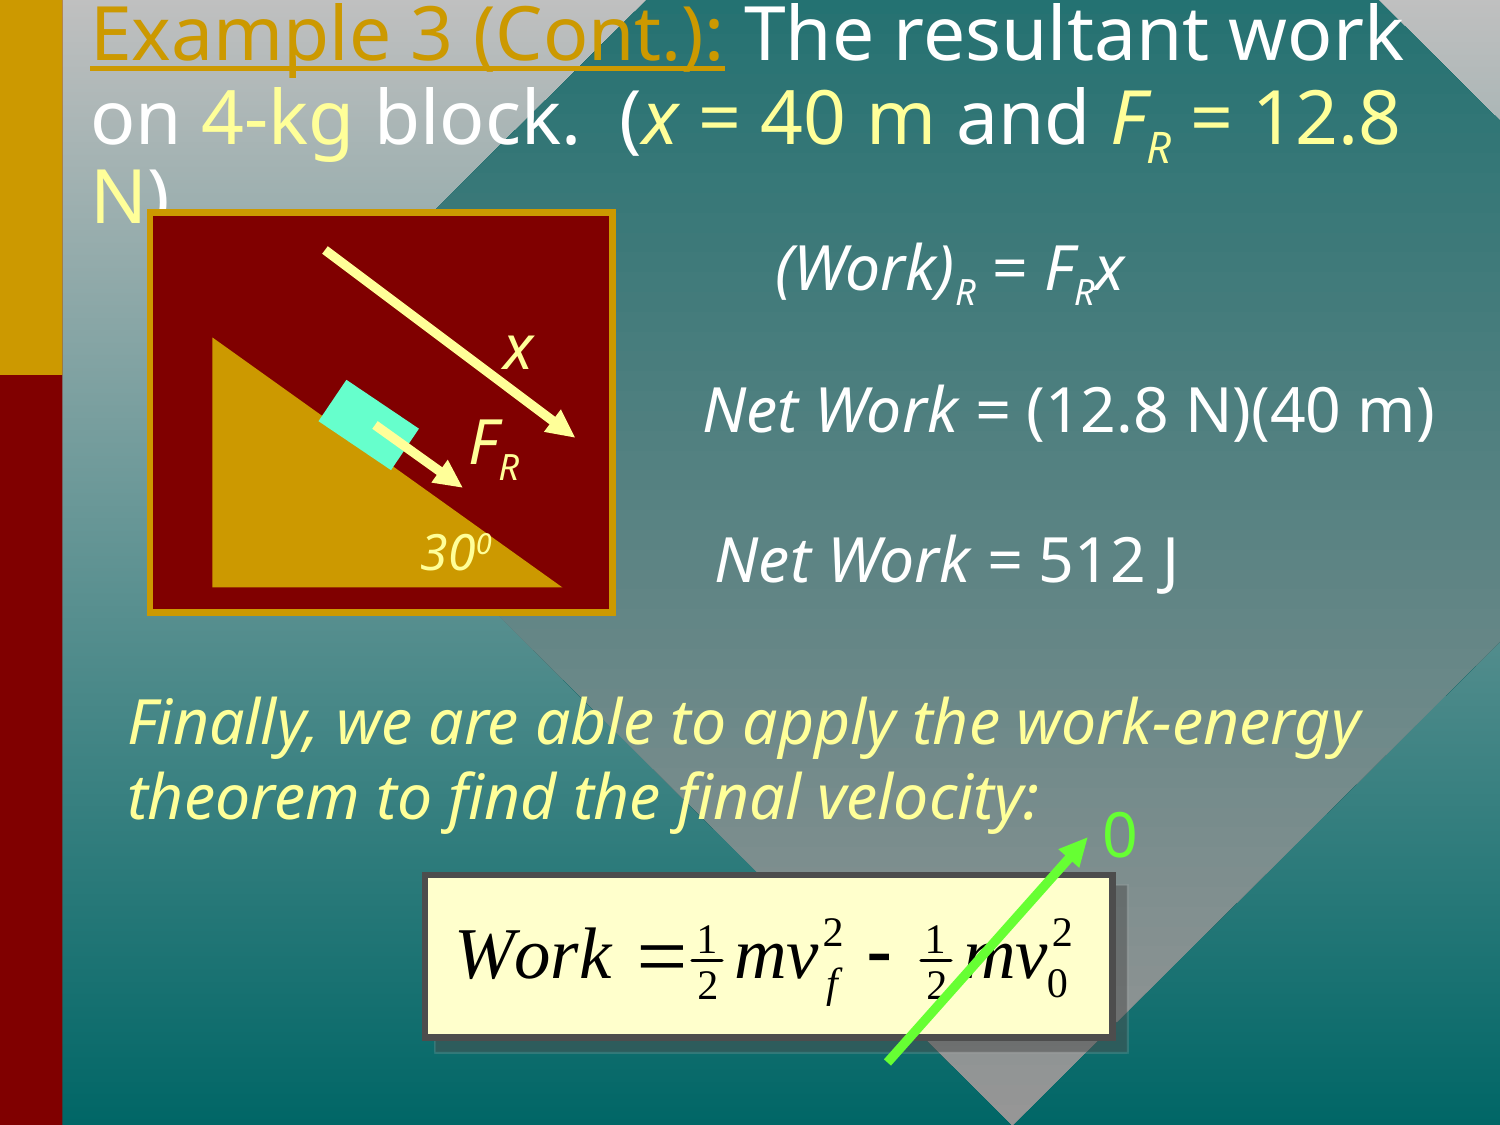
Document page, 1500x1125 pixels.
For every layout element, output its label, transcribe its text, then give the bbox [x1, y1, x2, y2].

text_box [511, 390, 575, 438]
text_box Net Work = 512 J [699, 512, 1250, 603]
text_box [513, 552, 563, 588]
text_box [887, 787, 1188, 1063]
text_box [318, 379, 419, 471]
text_box FR [424, 395, 563, 496]
text_box 300 [399, 512, 513, 588]
text_box Net Work = (12.8 N)(40 m) [687, 362, 1500, 453]
text_box (Work)R = FRx [662, 220, 1238, 321]
text_box [149, 212, 613, 613]
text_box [112, 674, 1438, 1038]
text_box [212, 337, 457, 588]
text_box [374, 424, 463, 488]
text_box x [474, 300, 563, 390]
title Example 3 (Cont.): The resultant work on 4-kg block. (x = 40 m and FR = 12.8 N) [74, 24, 1500, 213]
